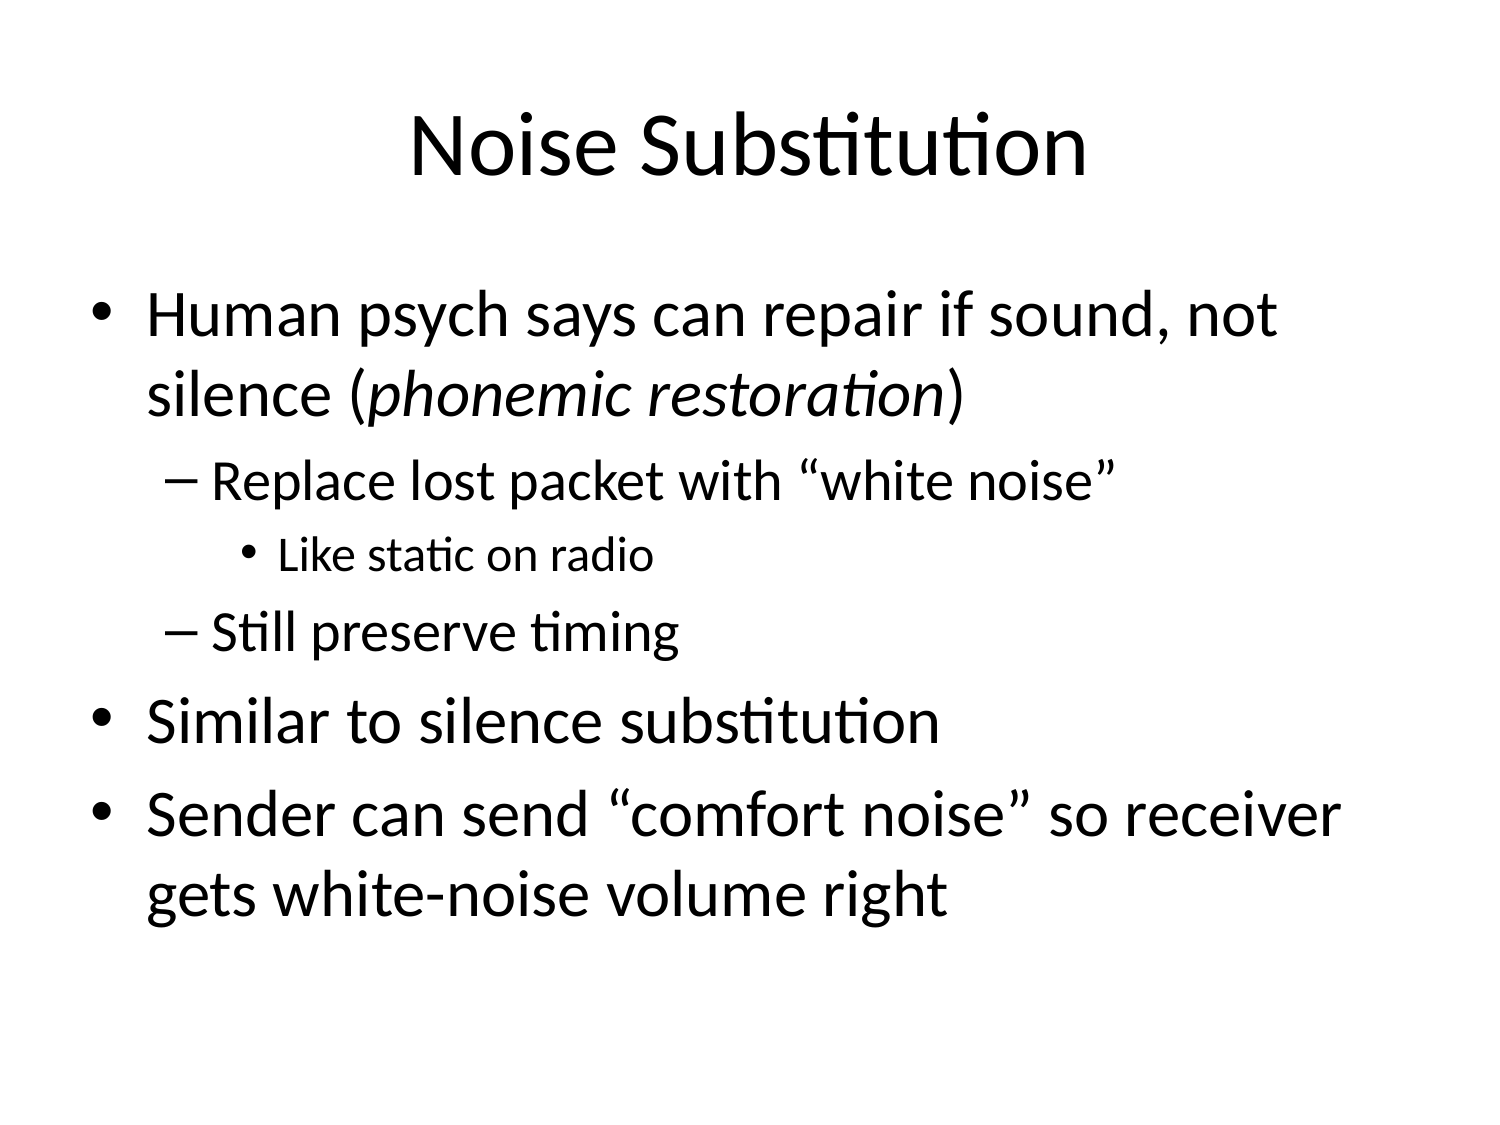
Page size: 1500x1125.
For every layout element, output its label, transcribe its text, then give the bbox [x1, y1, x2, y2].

title Noise Substitution [75, 45, 1425, 233]
list Human psych says can repair if sound, not silence (phonemic restoration) Replace lost packet with “white noise” Like static on radio Still preserve timing Similar to silence substitution Sender can send “comfort noise” so receiver gets white-noise volume right [75, 262, 1425, 1005]
